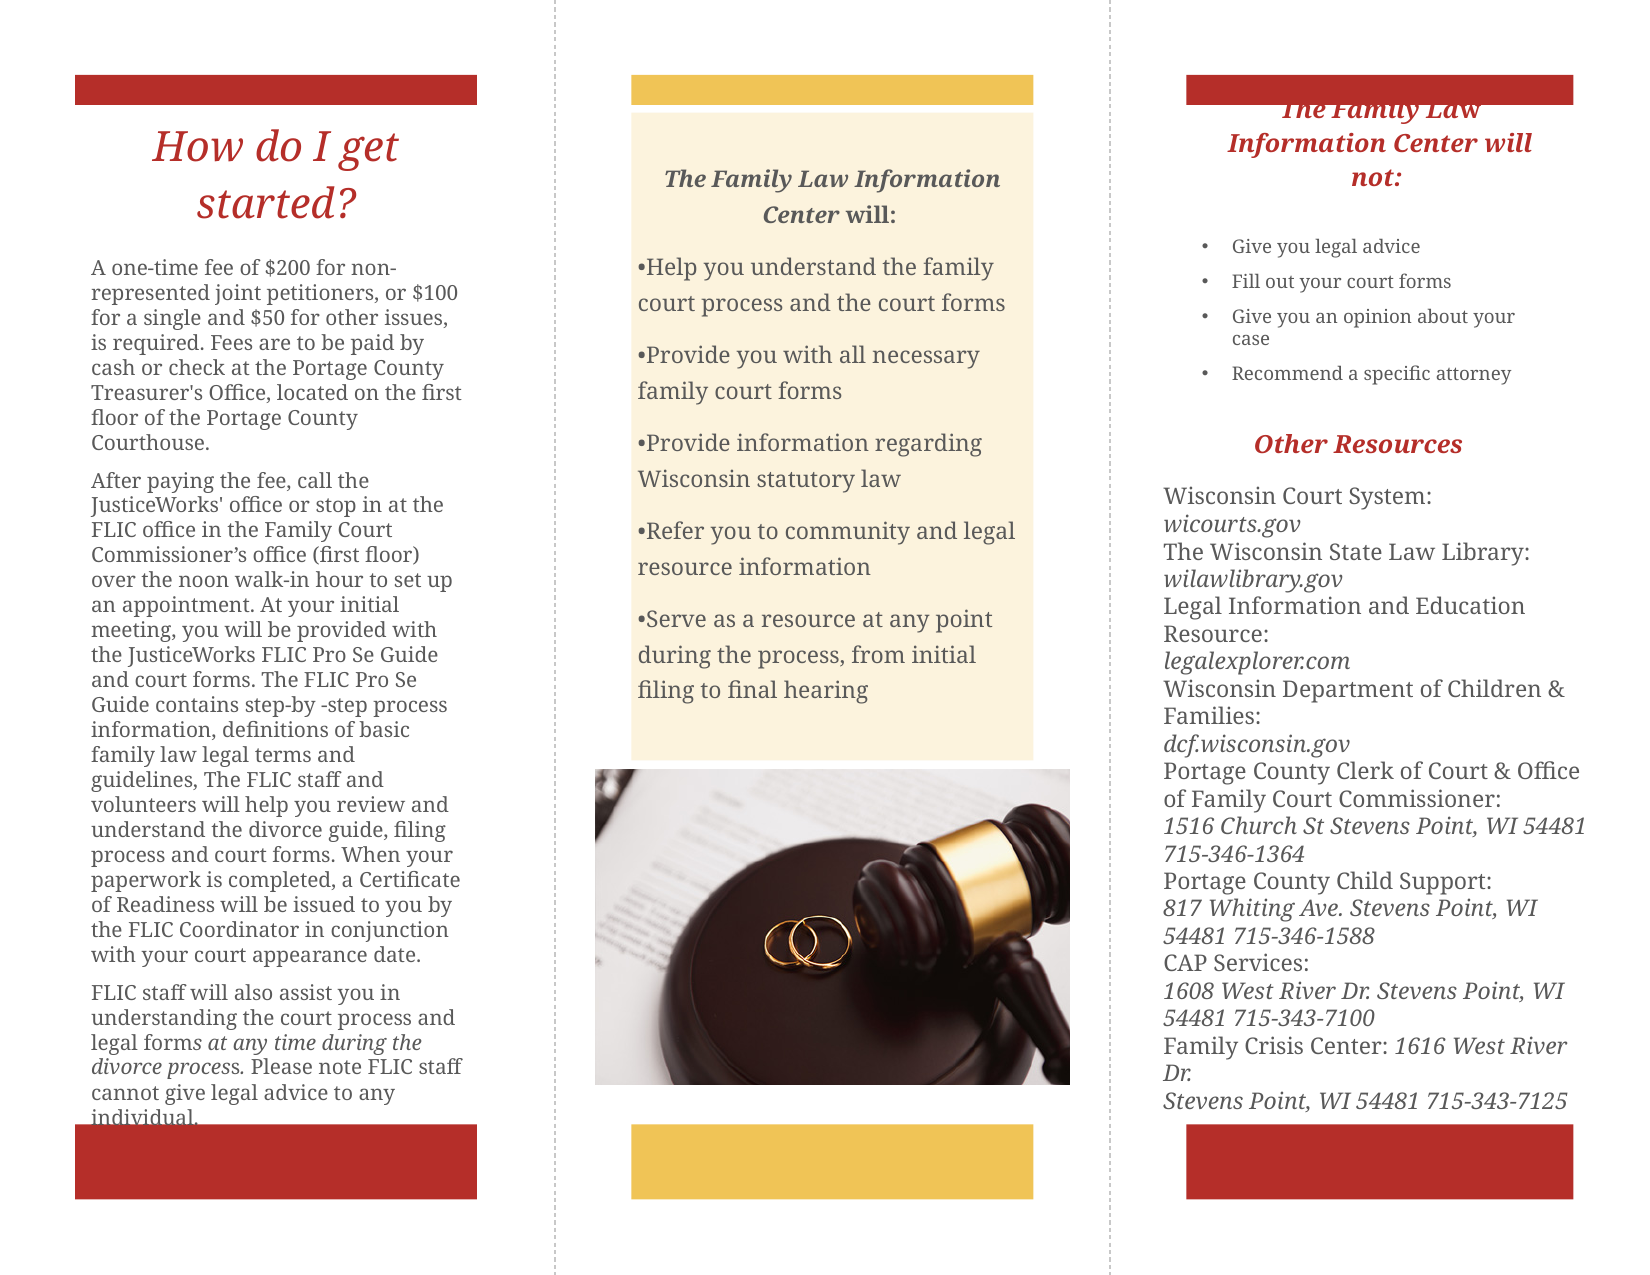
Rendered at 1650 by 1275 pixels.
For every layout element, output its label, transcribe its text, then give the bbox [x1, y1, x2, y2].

list The Family Law Information Center will not: [1186, 153, 1574, 192]
text_box Wisconsin Court System: wicourts.gov The Wisconsin State Law Library: wilawlibrary.gov Legal Information and Education Resource: legalexplorer.com Wisconsin Department of Children & Families: dcf.wisconsin.gov Portage County Clerk of Court & Office of Family Court Commissioner: 1516 Church St Stevens Point, WI 54481 715-346-1364 Portage County Child Support: 817 Whiting Ave. Stevens Point, WI 54481 715-346-1588 CAP Services: 1608 West River Dr. Stevens Point, WI 54481 715-343-7100 Family Crisis Center: 1616 West River Dr. Stevens Point, WI 54481 715-343-7125 [1148, 474, 1613, 1122]
text_box Other Resources [1164, 420, 1552, 459]
list A one-time fee of $200 for non-represented joint petitioners, or $100 for a single and $50 for other issues, is required. Fees are to be paid by cash or check at the Portage County Treasurer's Office, located on the first floor of the Portage County Courthouse. After paying the fee, call the JusticeWorks' office or stop in at the FLIC office in the Family Court Commissioner’s office (first floor) over the noon walk-in hour to set up an appointment. At your initial meeting, you will be provided with the JusticeWorks FLIC Pro Se Guide and court forms. The FLIC Pro Se Guide contains step-by -step process information, definitions of basic family law legal terms and guidelines, The FLIC staff and volunteers will help you review and understand the divorce guide, filing process and court forms. When your paperwork is completed, a Certificate of Readiness will be issued to you by the FLIC Coordinator in conjunction with your court appearance date. FLIC staff will also assist you in understanding the court process and legal forms at any time during the divorce process. Please note FLIC staff cannot give legal advice to any individual. [76, 247, 478, 782]
picture [595, 769, 1070, 1085]
list Give you legal advice Fill out your court forms Give you an opinion about your case Recommend a specific attorney [1186, 226, 1574, 401]
list How do I get started? [75, 118, 477, 227]
list The Family Law Information Center will: •Help you understand the family court process and the court forms •Provide you with all necessary family court forms •Provide information regarding Wisconsin statutory law •Refer you to community and legal resource information •Serve as a resource at any point during the process, from initial filing to final hearing [622, 244, 1043, 769]
